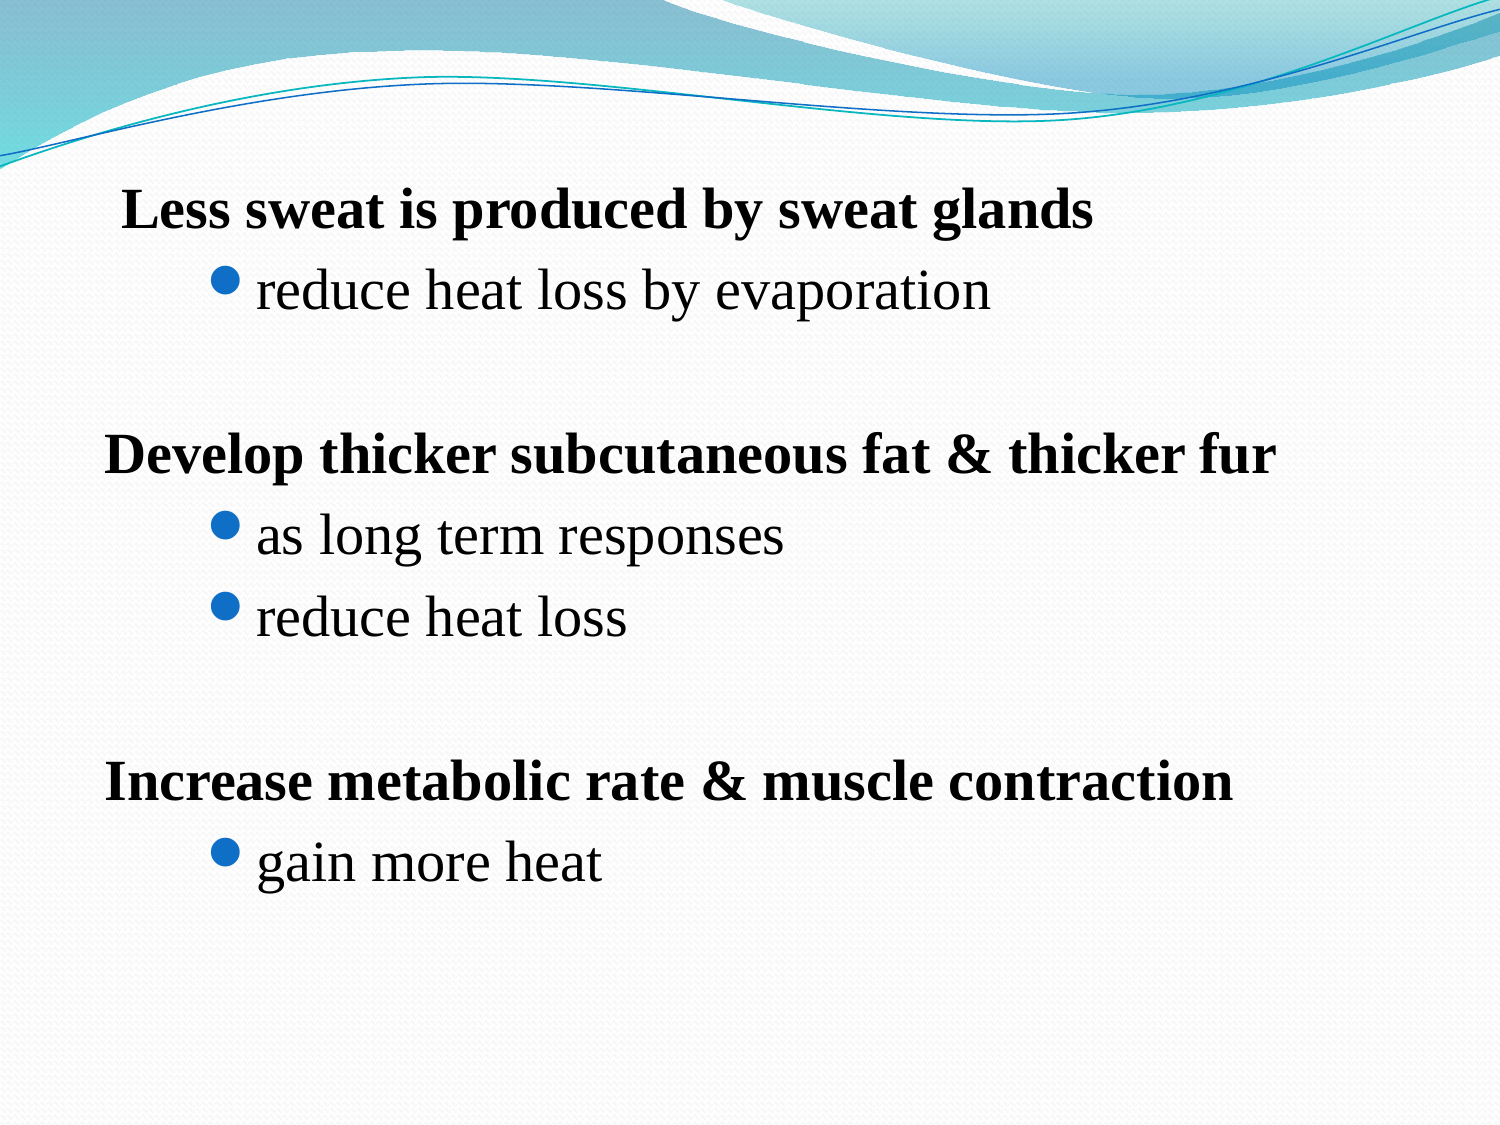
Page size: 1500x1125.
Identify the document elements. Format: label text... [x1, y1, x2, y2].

list Less sweat is produced by sweat glands reduce heat loss by evaporation Develop thicker subcutaneous fat & thicker fur as long term responses reduce heat loss Increase metabolic rate & muscle contraction gain more heat [75, 162, 1425, 1038]
